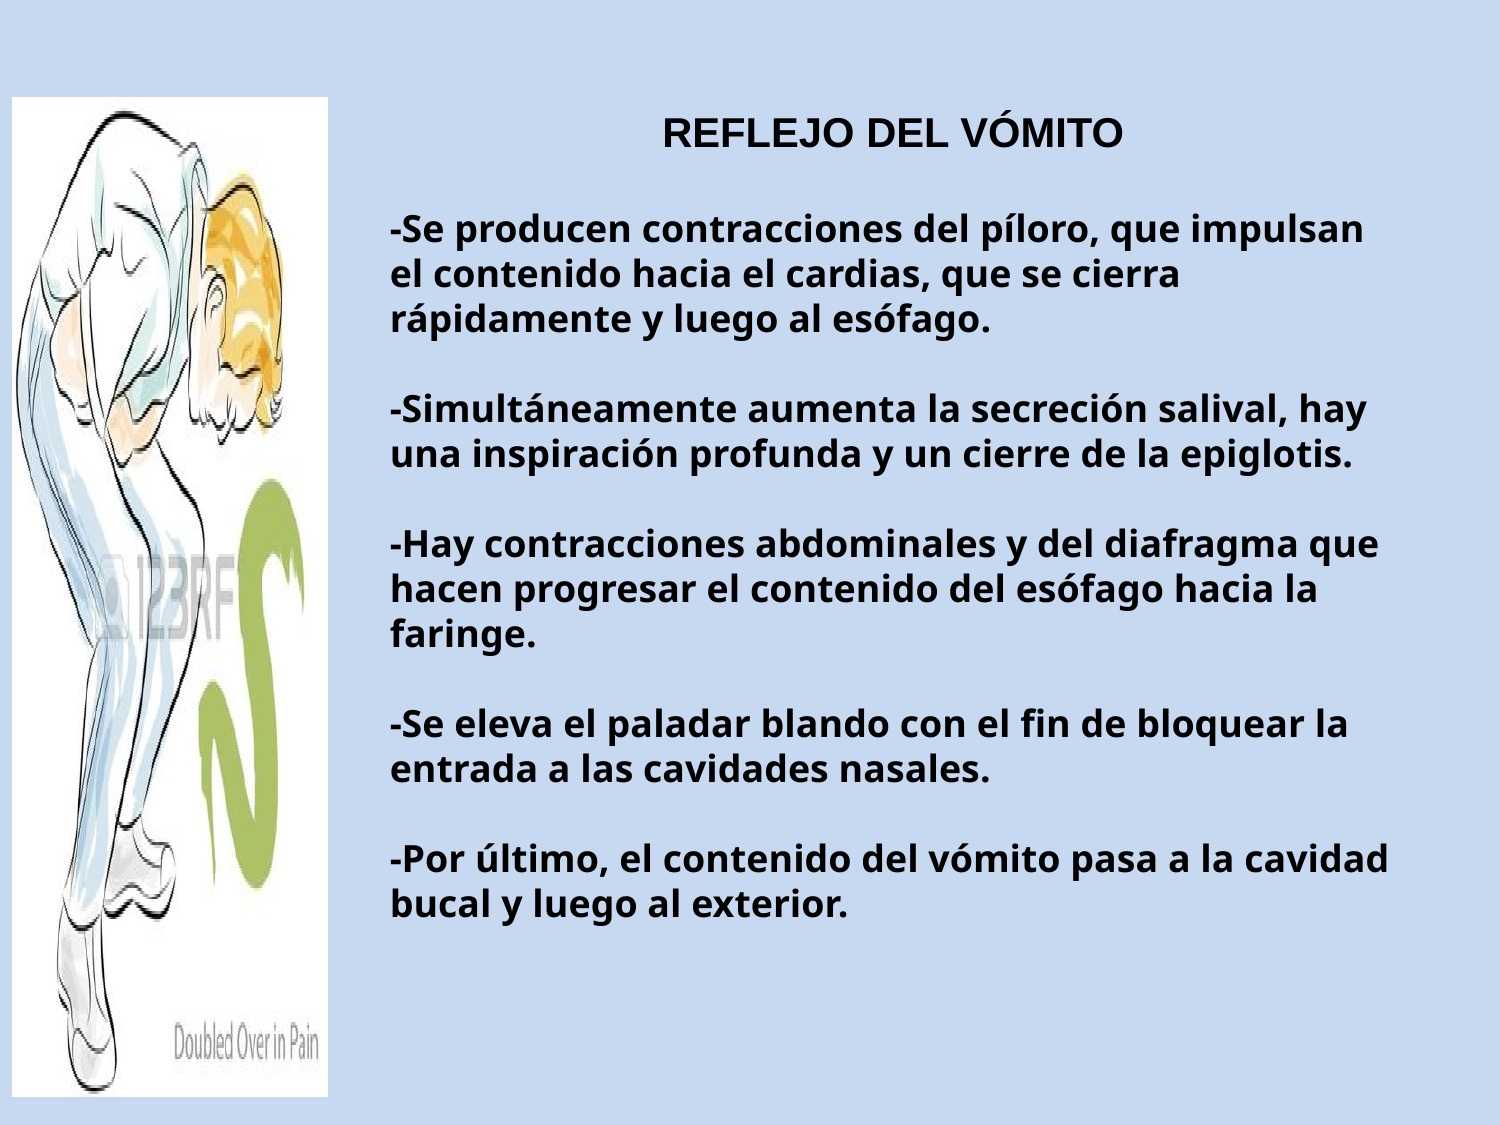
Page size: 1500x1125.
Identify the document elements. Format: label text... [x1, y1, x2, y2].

picture [11, 97, 329, 1097]
text_box REFLEJO DEL VÓMITO -Se producen contracciones del píloro, que impulsan el contenido hacia el cardias, que se cierra rápidamente y luego al esófago. -Simultáneamente aumenta la secreción salival, hay una inspiración profunda y un cierre de la epiglotis. -Hay contracciones abdominales y del diafragma que hacen progresar el contenido del esófago hacia la faringe. -Se eleva el paladar blando con el fin de bloquear la entrada a las cavidades nasales. -Por último, el contenido del vómito pasa a la cavidad bucal y luego al exterior. [375, 97, 1412, 1023]
